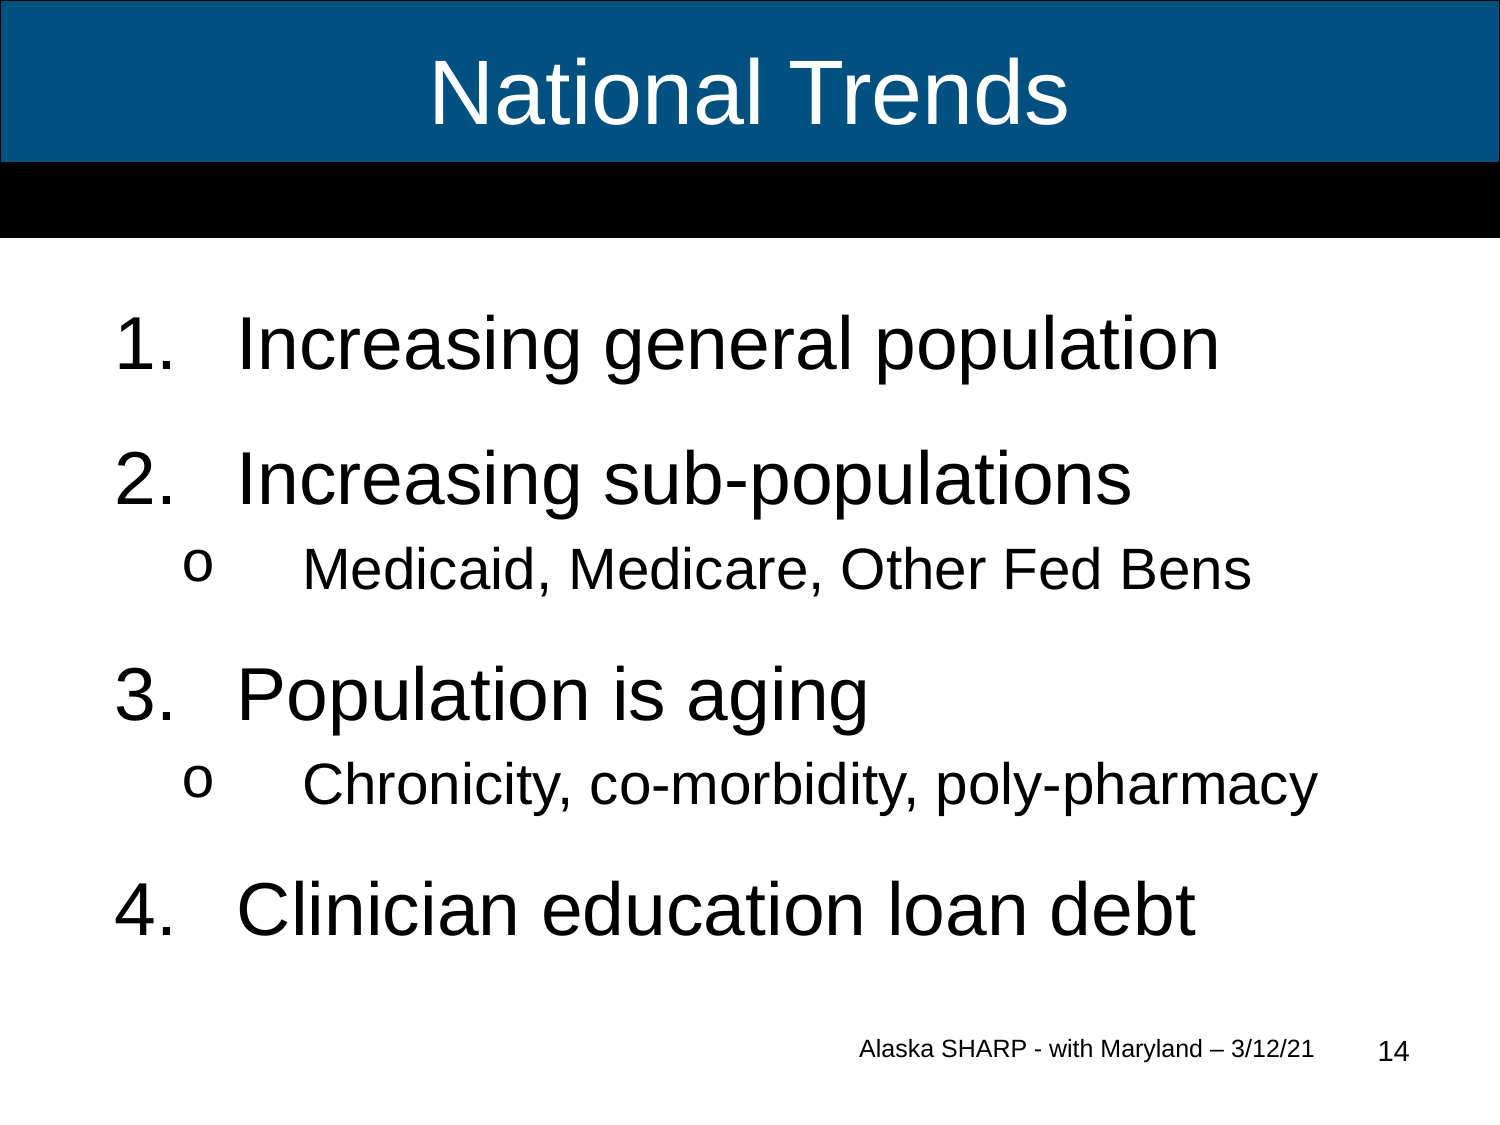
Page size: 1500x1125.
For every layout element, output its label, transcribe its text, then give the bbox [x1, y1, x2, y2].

slide_number 14 [1074, 1024, 1426, 1103]
list Increasing general population Increasing sub-populations Medicaid, Medicare, Other Fed Bens Population is aging Chronicity, co-morbidity, poly-pharmacy Clinician education loan debt [99, 287, 1350, 988]
title National Trends [75, 24, 1425, 150]
footer Alaska SHARP - with Maryland – 3/12/21 [824, 1024, 1351, 1104]
